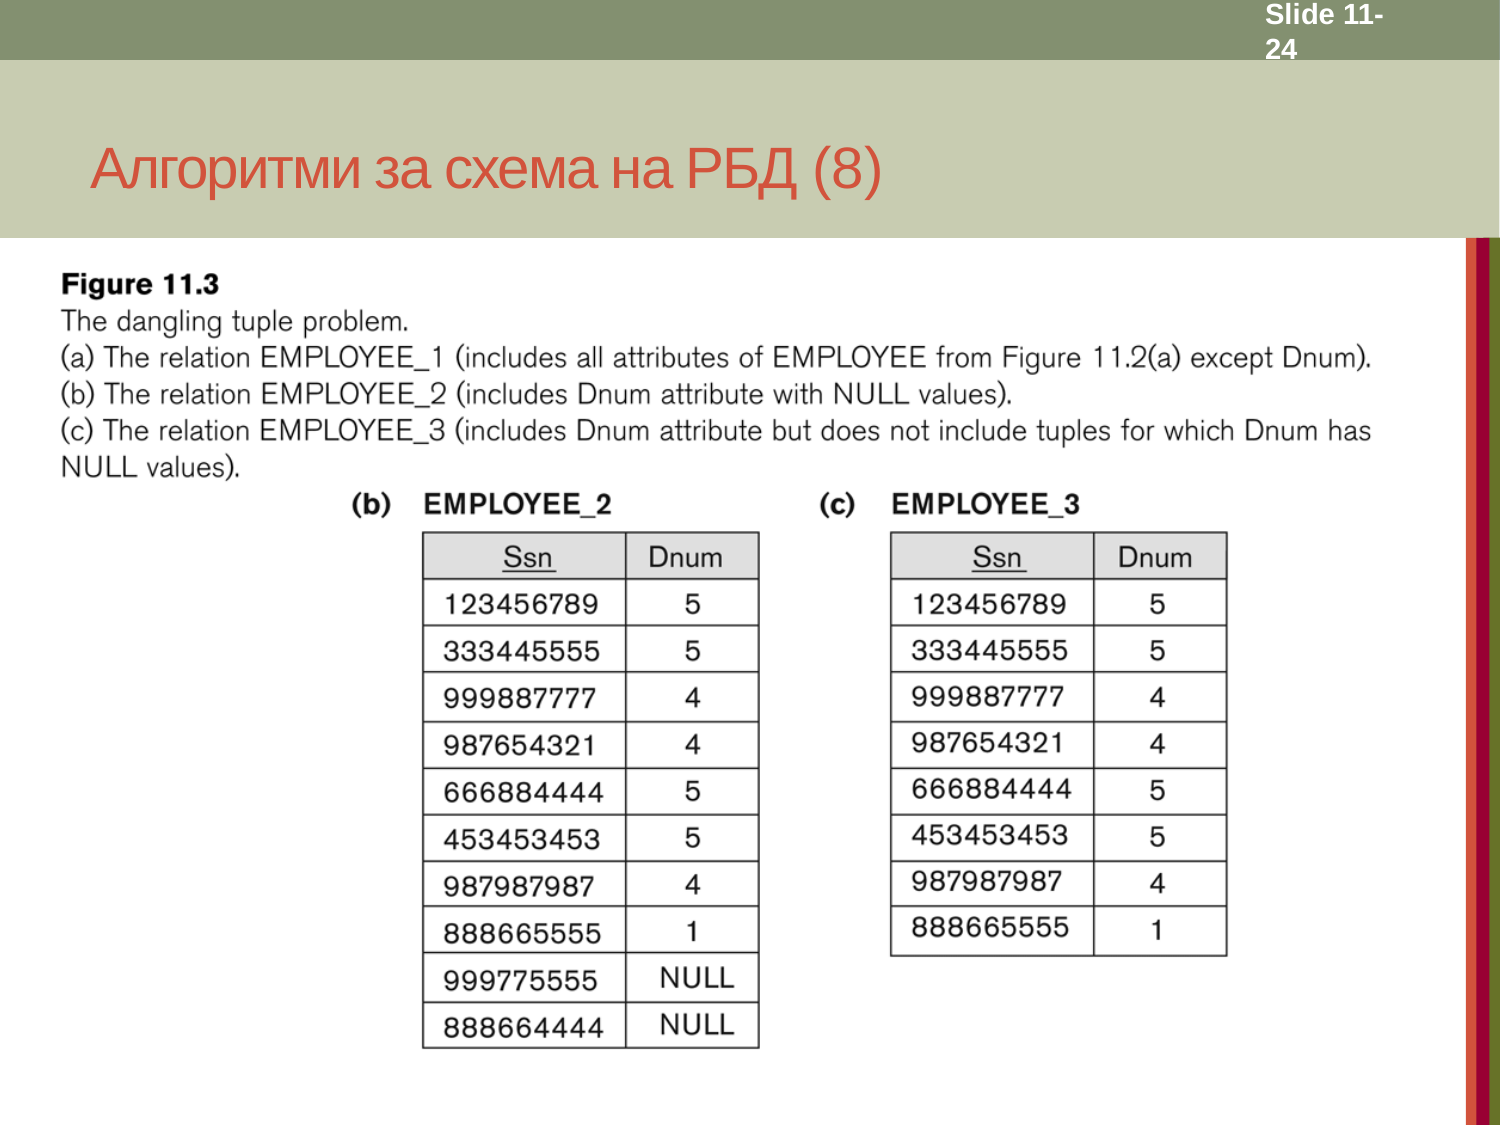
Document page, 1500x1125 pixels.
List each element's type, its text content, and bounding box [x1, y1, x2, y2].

title Алгоритми за схема на РБД (8) [75, 83, 1425, 247]
picture [59, 272, 1376, 1051]
slide_number Slide 11- 24 [1250, 3, 1425, 57]
